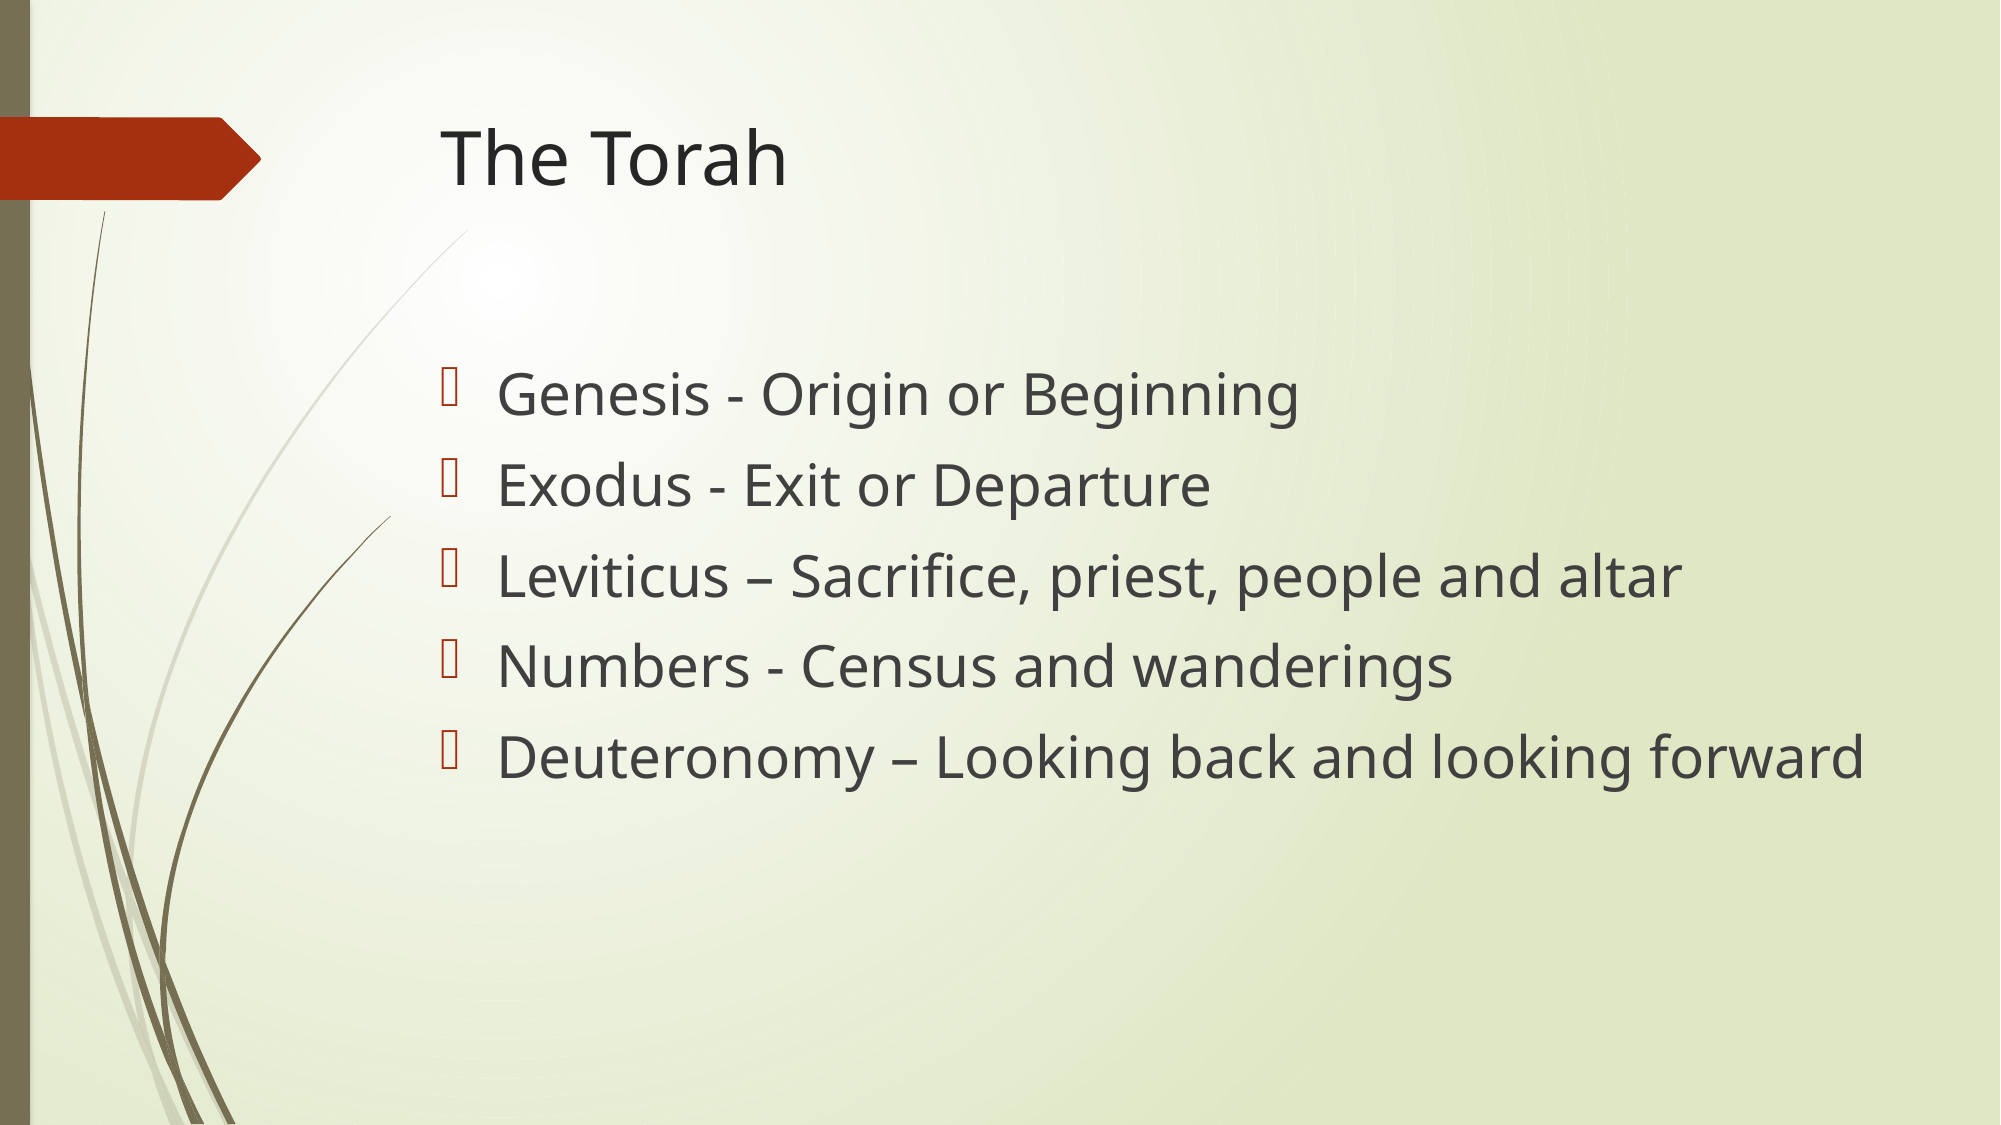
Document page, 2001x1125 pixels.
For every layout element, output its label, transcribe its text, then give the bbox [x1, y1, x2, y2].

title The Torah [425, 102, 1888, 313]
list Genesis - Origin or Beginning Exodus - Exit or Departure Leviticus – Sacrifice, priest, people and altar Numbers - Census and wanderings Deuteronomy – Looking back and looking forward [424, 350, 1940, 970]
